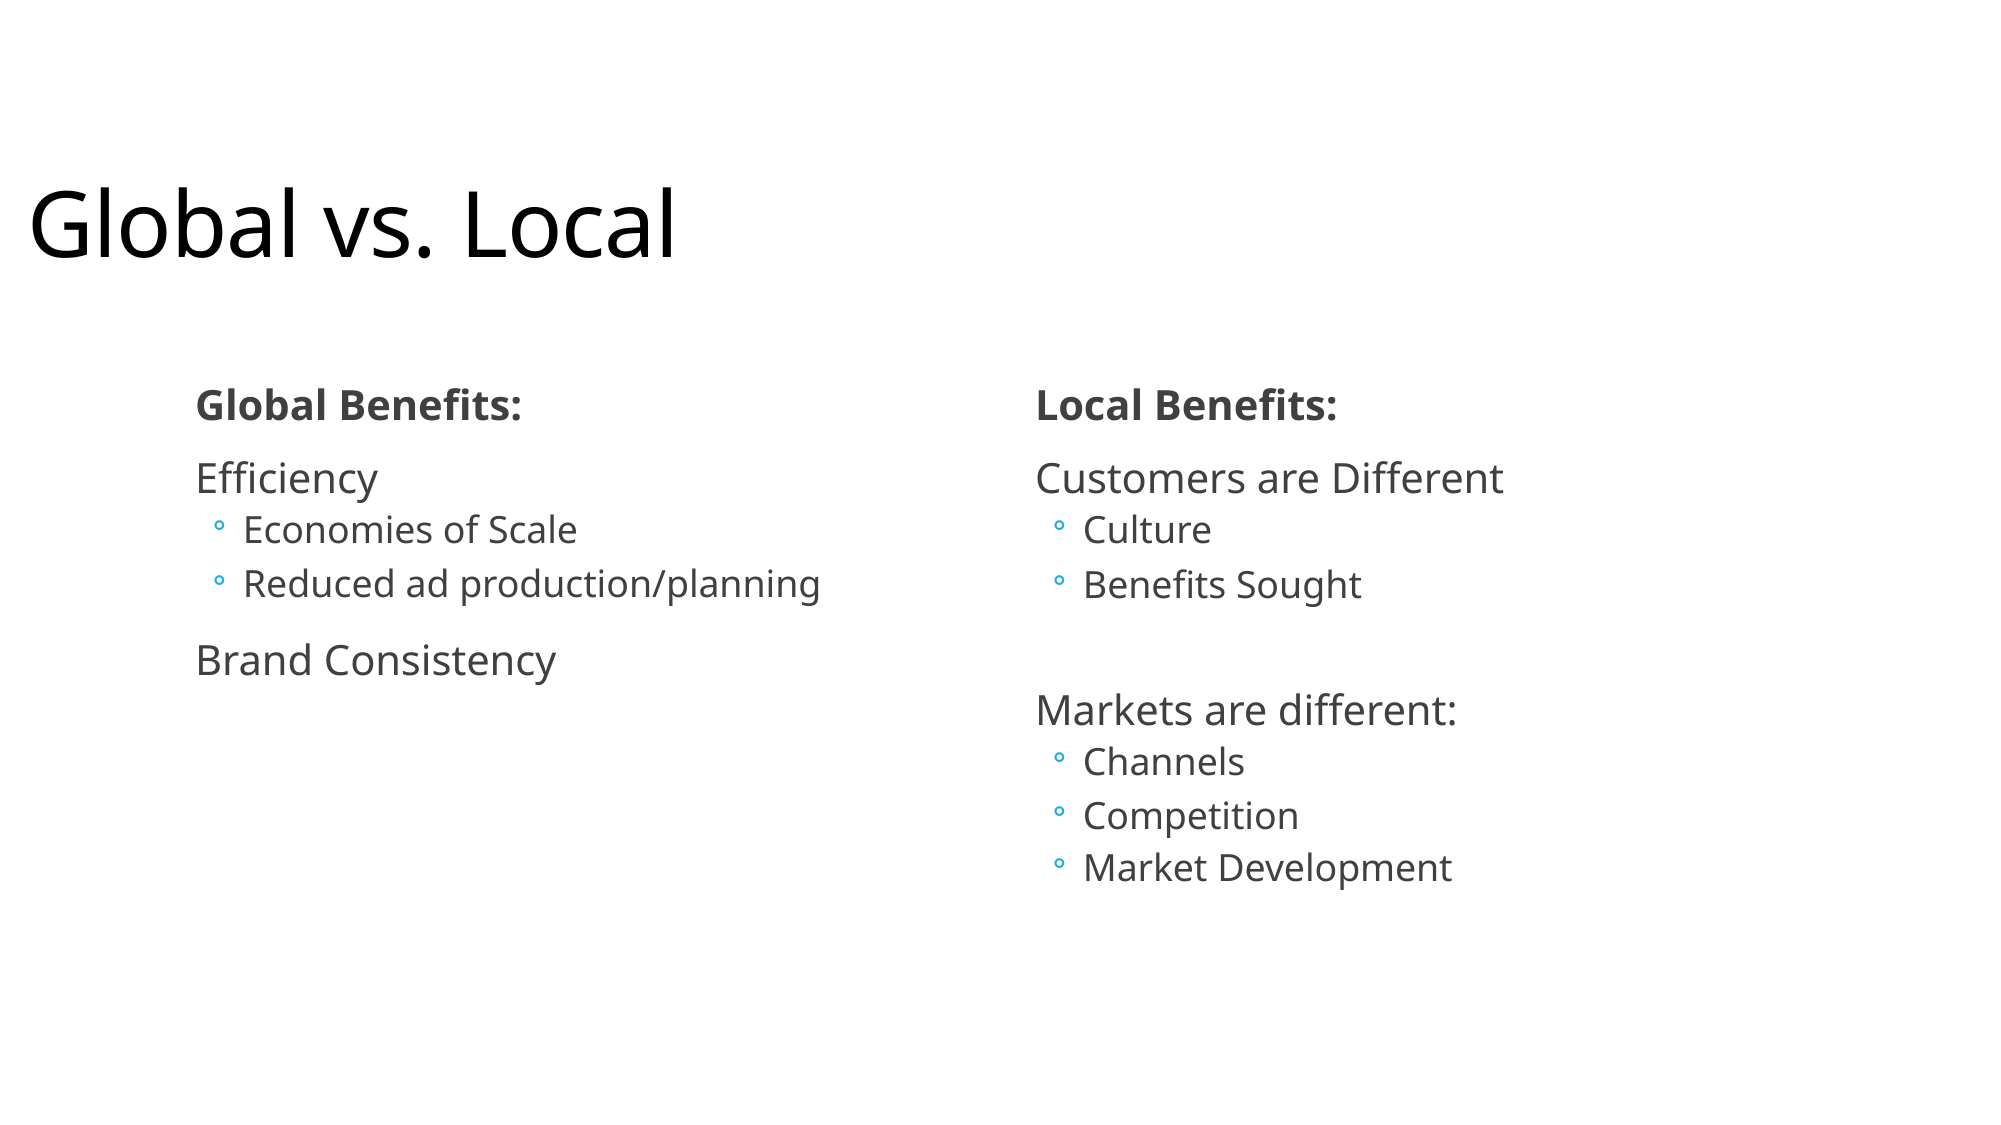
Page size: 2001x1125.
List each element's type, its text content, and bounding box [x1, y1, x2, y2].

title Global vs. Local [0, 22, 1725, 315]
text_box Global Benefits: Efficiency Economies of Scale Reduced ad production/planning Brand Consistency [192, 353, 866, 684]
text_box Local Benefits: Customers are Different Culture Benefits Sought Markets are different: Channels Competition Market Development [1032, 353, 1512, 889]
